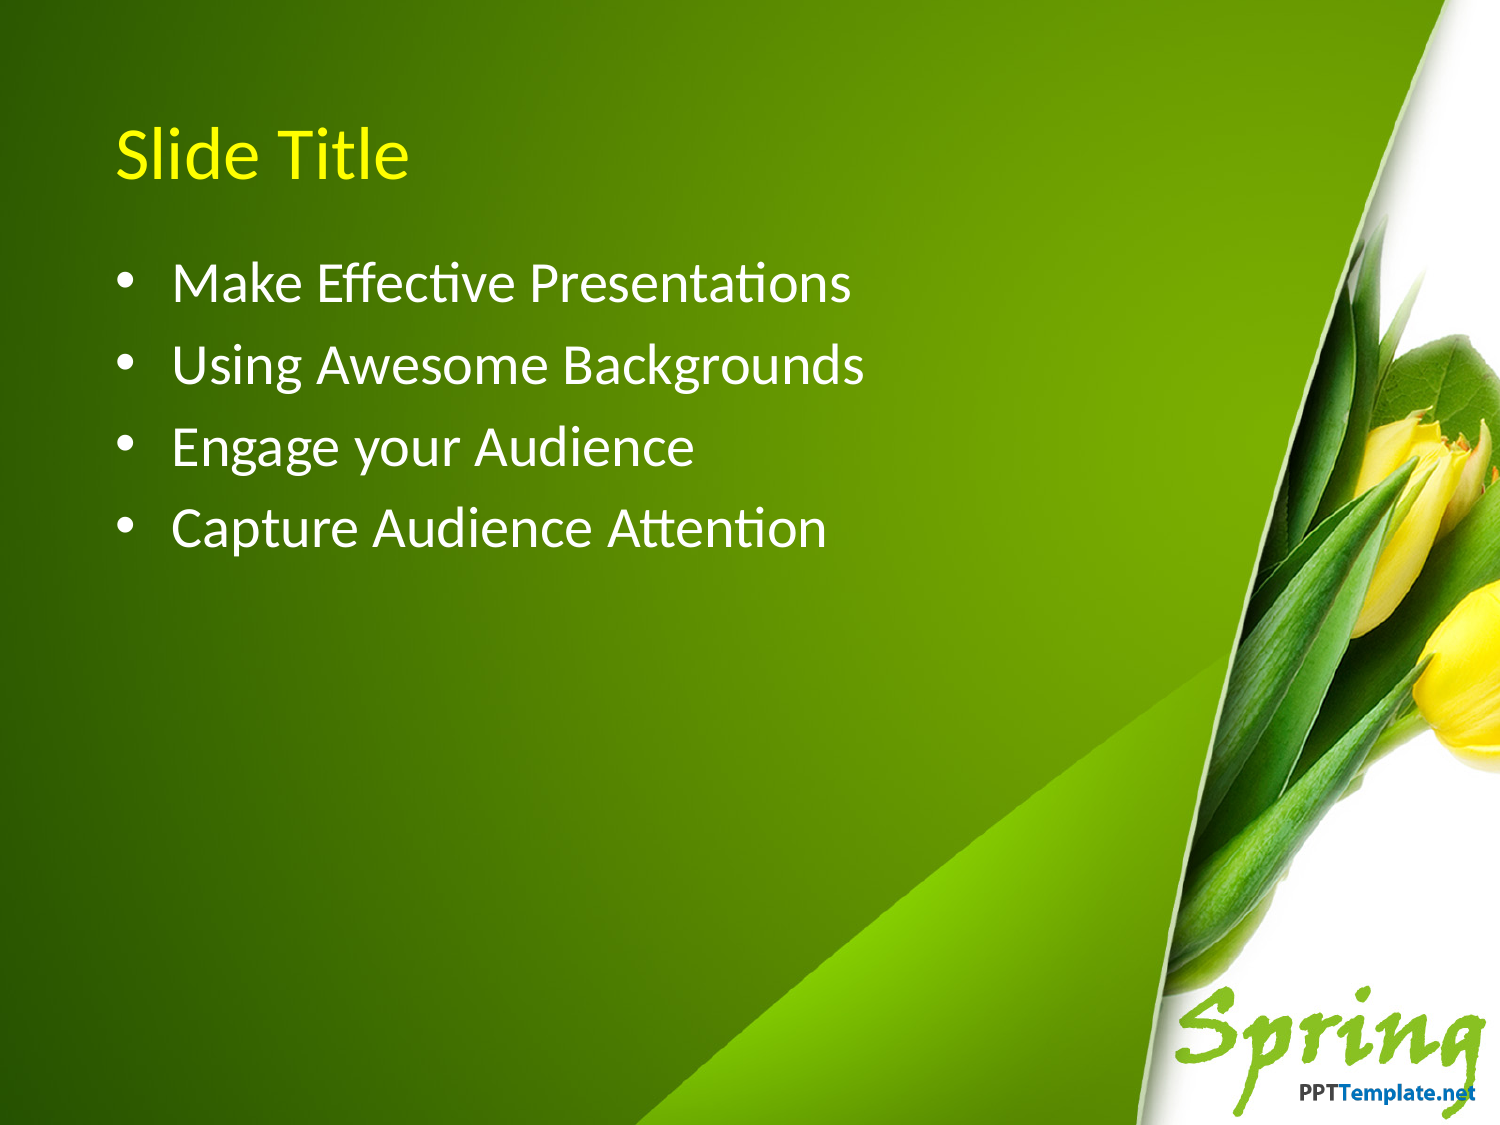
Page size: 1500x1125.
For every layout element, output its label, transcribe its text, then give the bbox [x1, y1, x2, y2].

list Make Effective Presentations Using Awesome Backgrounds Engage your Audience Capture Audience Attention [100, 236, 1203, 939]
title Slide Title [100, 86, 1203, 212]
picture [0, 0, 1500, 1125]
